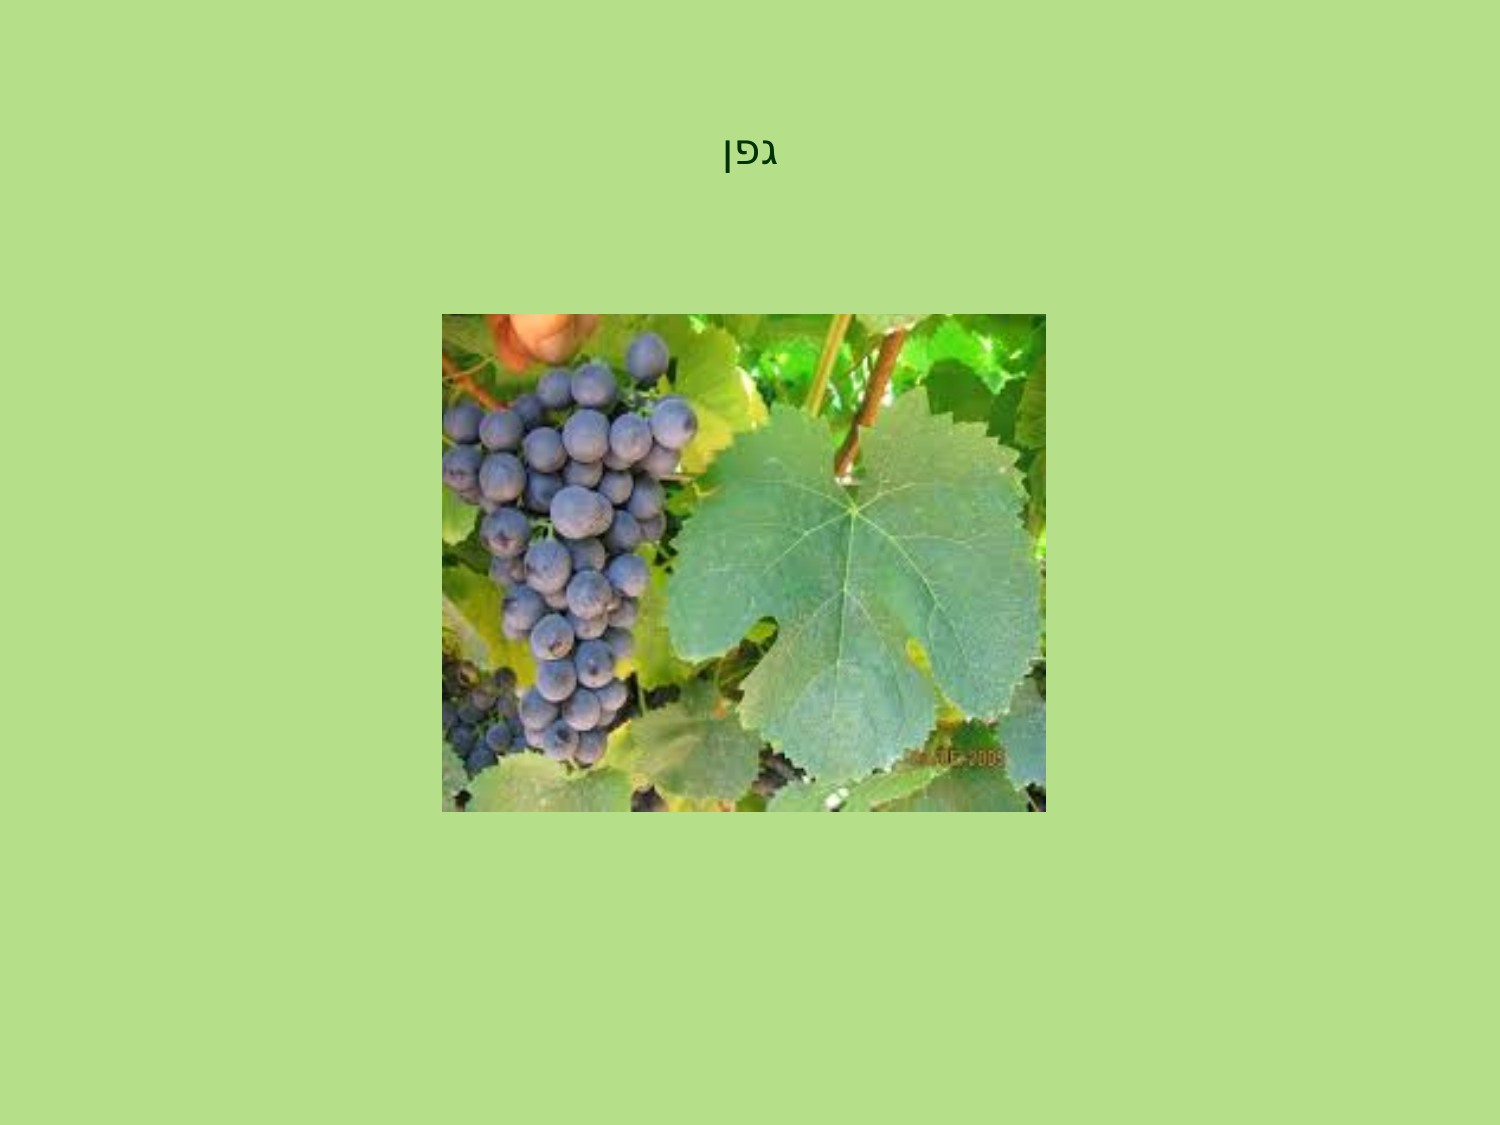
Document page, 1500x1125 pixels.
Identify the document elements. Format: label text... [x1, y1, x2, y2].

title גפן [75, 45, 1425, 233]
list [442, 314, 1046, 812]
